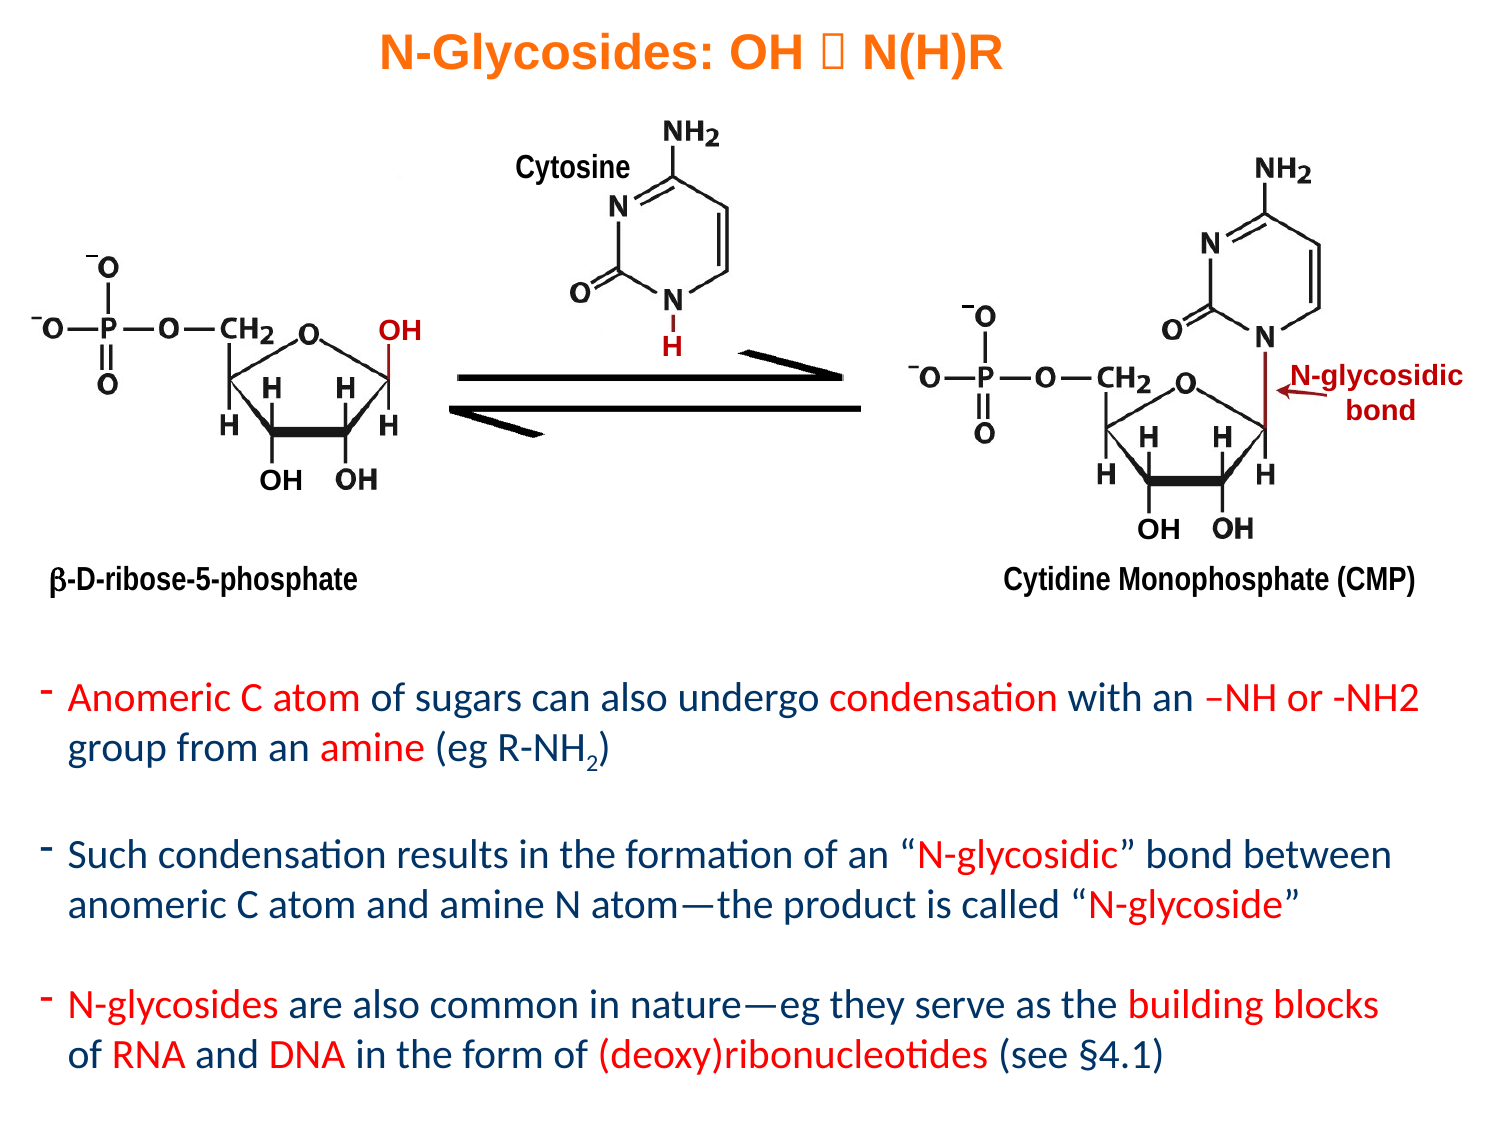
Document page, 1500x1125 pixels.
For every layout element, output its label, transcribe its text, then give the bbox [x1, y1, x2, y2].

text_box N-Glycosides: OH  N(H)R [364, 12, 1050, 88]
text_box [23, 112, 1488, 606]
text_box Anomeric C atom of sugars can also undergo condensation with an –NH or -NH2 group from an amine (eg R-NH2) Such condensation results in the formation of an “N-glycosidic” bond between anomeric C atom and amine N atom—the product is called “N-glycoside” N-glycosides are also common in nature—eg they serve as the building blocks of RNA and DNA in the form of (deoxy)ribonucleotides (see §4.1) [24, 662, 1438, 1085]
